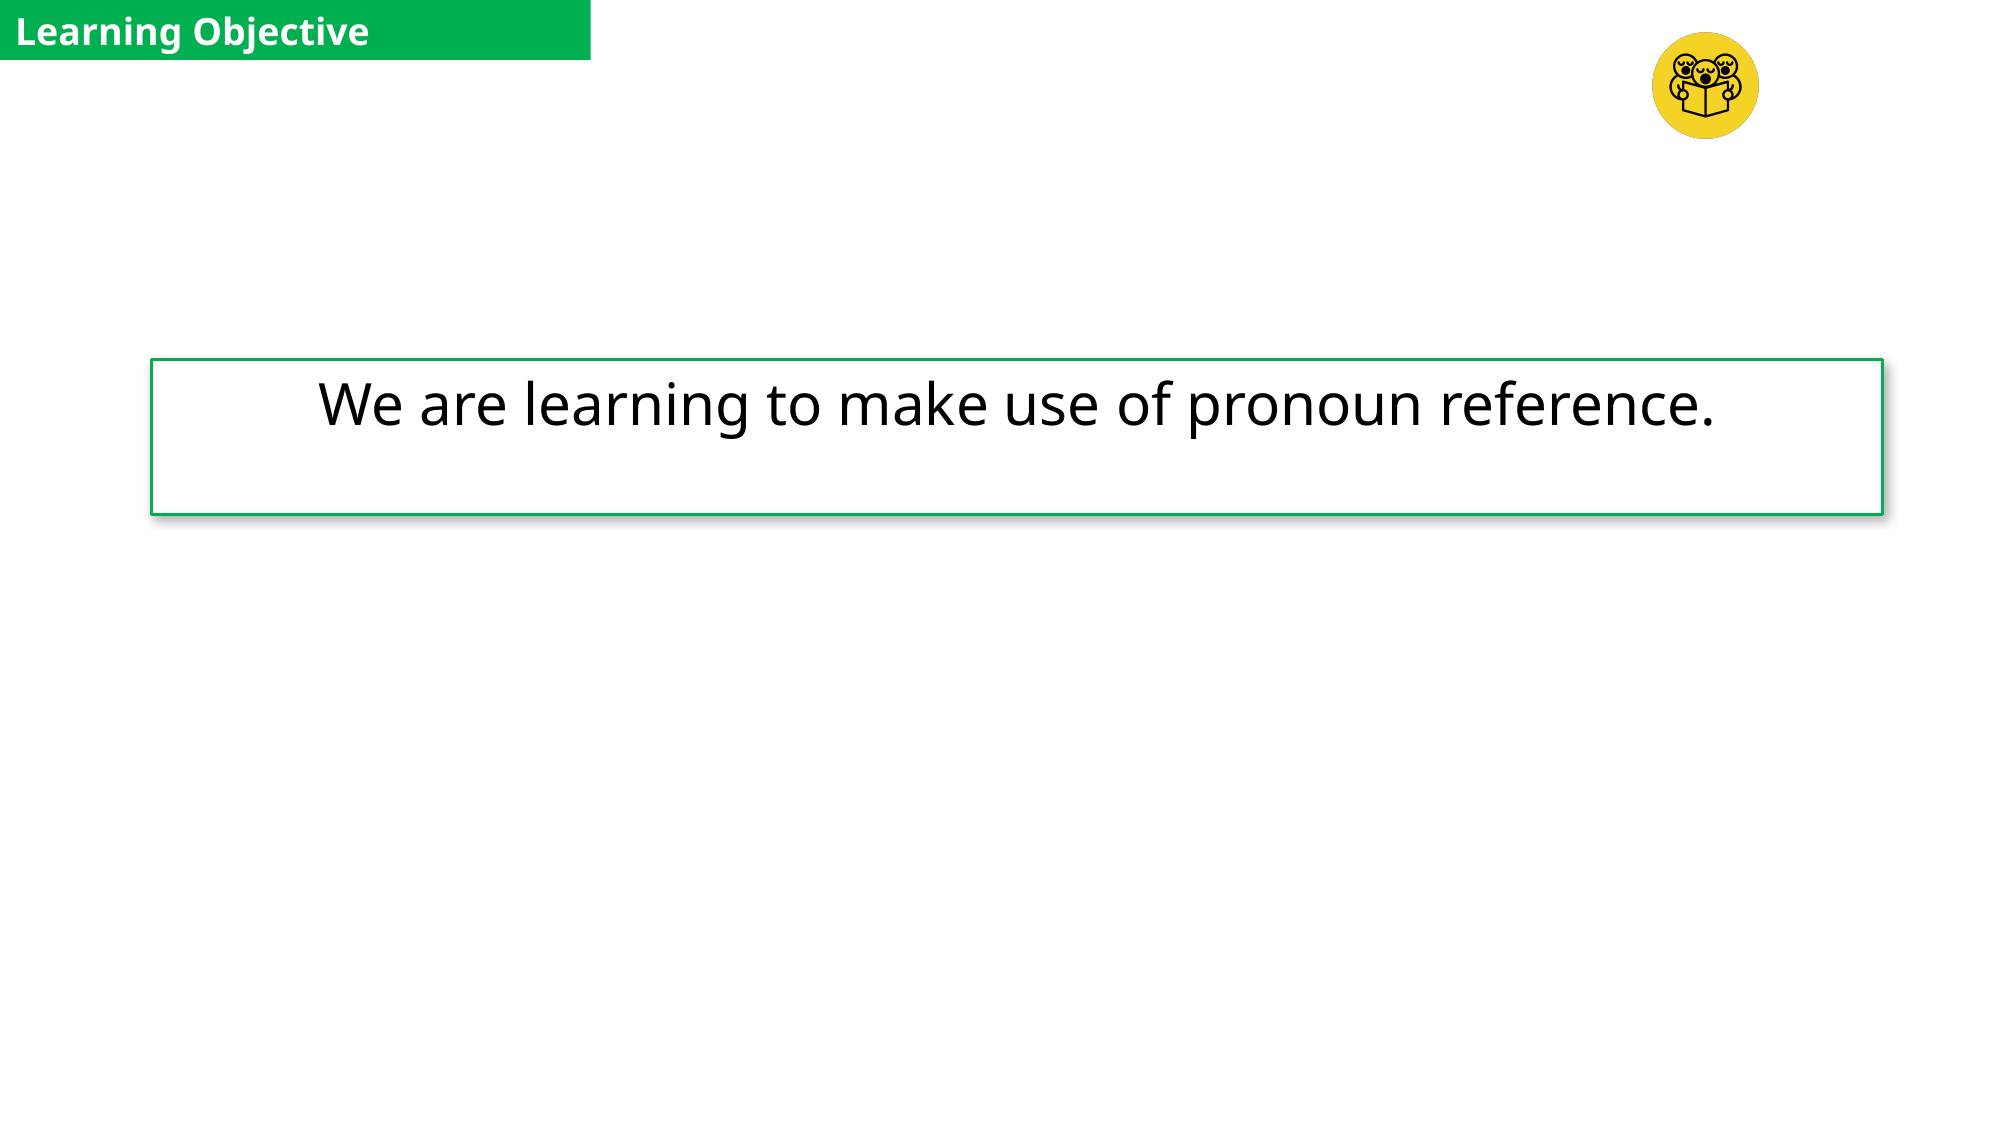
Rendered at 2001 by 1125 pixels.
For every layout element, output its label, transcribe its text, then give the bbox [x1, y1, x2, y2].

text_box We are learning to make use of pronoun reference. [151, 359, 1883, 515]
text_box Learning Objective [0, 0, 591, 60]
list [1650, 29, 1762, 141]
